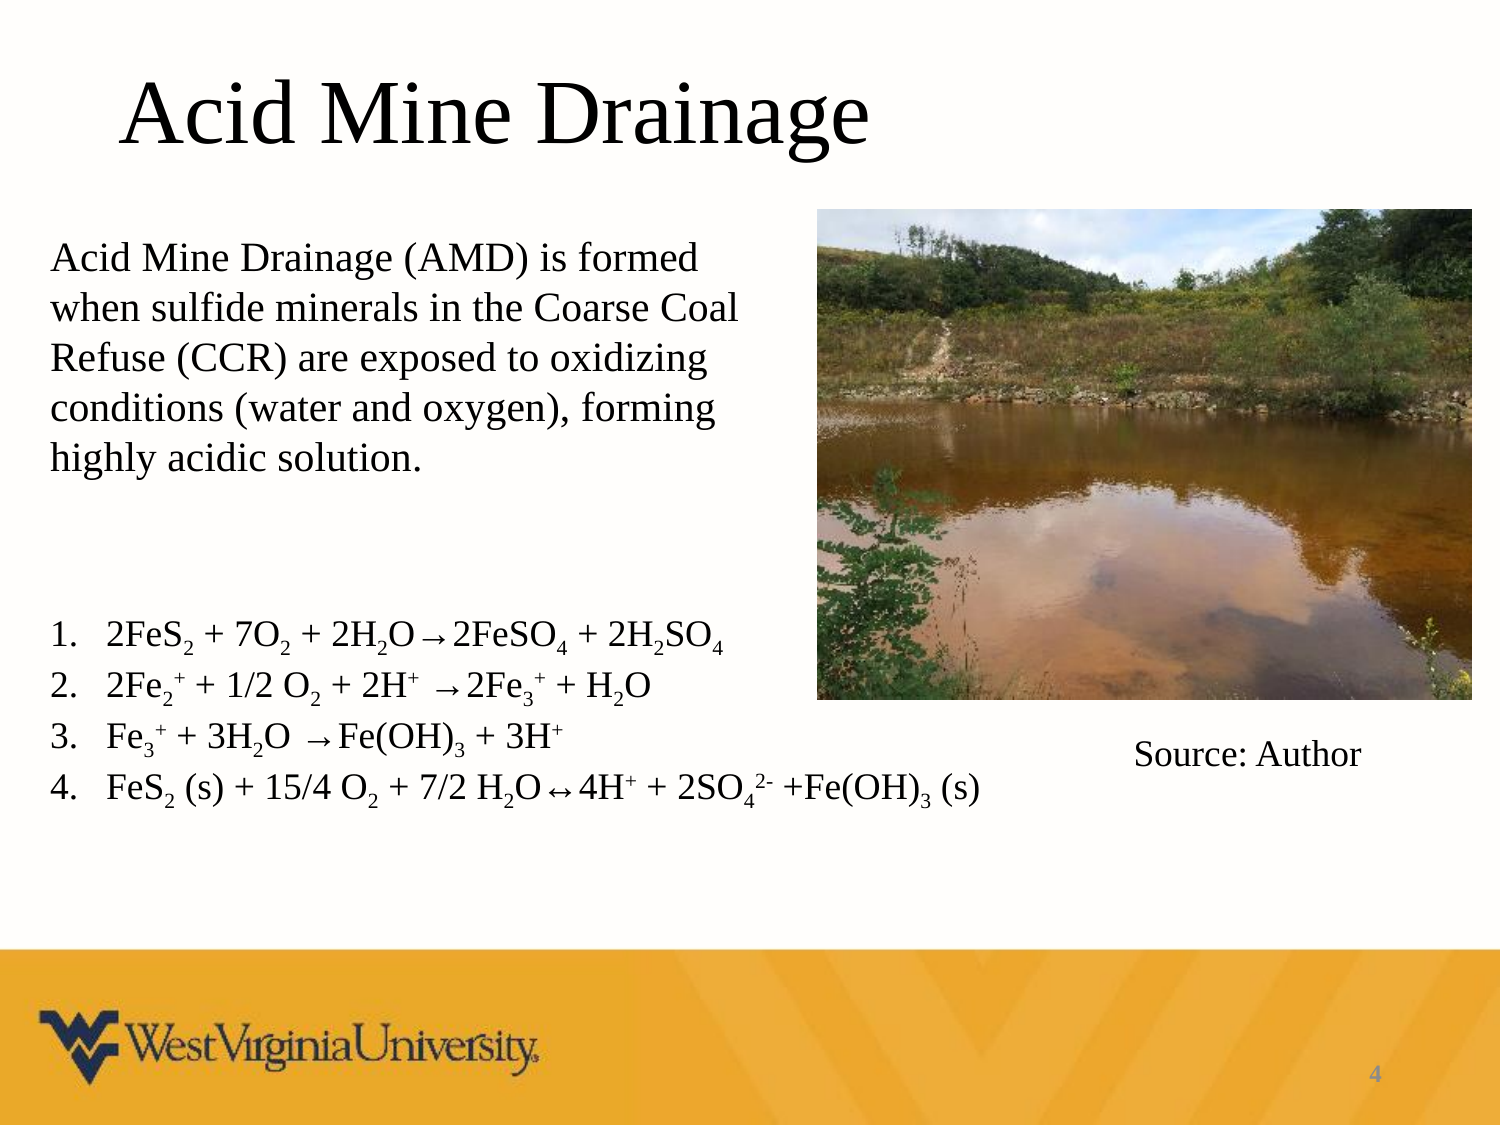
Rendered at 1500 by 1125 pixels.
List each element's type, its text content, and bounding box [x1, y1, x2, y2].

text_box 2FeS2 + 7O2 + 2H2O→2FeSO4 + 2H2SO4 2Fe2+ + 1/2 O2 + 2H+ →2Fe3+ + H2O Fe3+ + 3H2O →Fe(OH)3 + 3H+ FeS2 (s) + 15/4 O2 + 7/2 H2O↔4H+ + 2SO42- +Fe(OH)3 (s) [35, 601, 1472, 821]
slide_number 4 [1059, 1042, 1397, 1103]
title Acid Mine Drainage [103, 59, 1397, 278]
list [817, 209, 1472, 700]
picture [0, 0, 1500, 1125]
text_box Source: Author [1118, 722, 1415, 782]
text_box Acid Mine Drainage (AMD) is formed when sulfide minerals in the Coarse Coal Refuse (CCR) are exposed to oxidizing conditions (water and oxygen), forming highly acidic solution. [35, 222, 766, 488]
